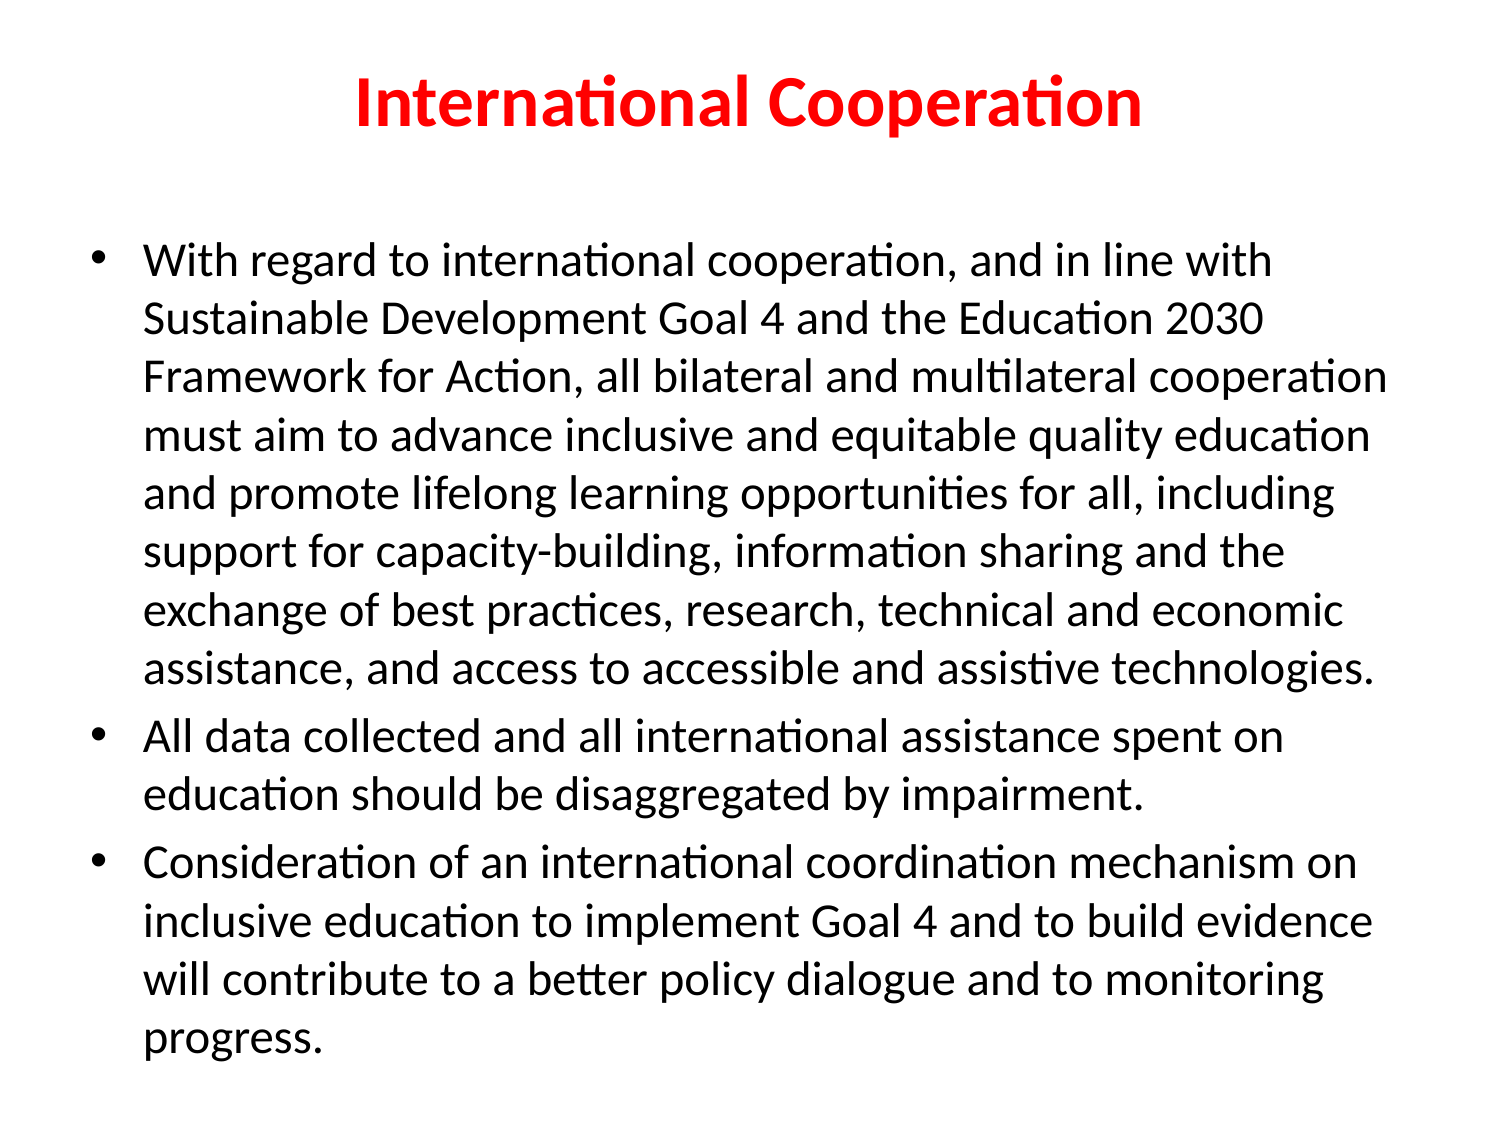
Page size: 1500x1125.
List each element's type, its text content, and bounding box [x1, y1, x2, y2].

list With regard to international cooperation, and in line with Sustainable Development Goal 4 and the Education 2030 Framework for Action, all bilateral and multilateral cooperation must aim to advance inclusive and equitable quality education and promote lifelong learning opportunities for all, including support for capacity-building, information sharing and the exchange of best practices, research, technical and economic assistance, and access to accessible and assistive technologies. All data collected and all international assistance spent on education should be disaggregated by impairment. Consideration of an international coordination mechanism on inclusive education to implement Goal 4 and to build evidence will contribute to a better policy dialogue and to monitoring progress. [75, 219, 1425, 1094]
title International Cooperation [75, 45, 1425, 149]
